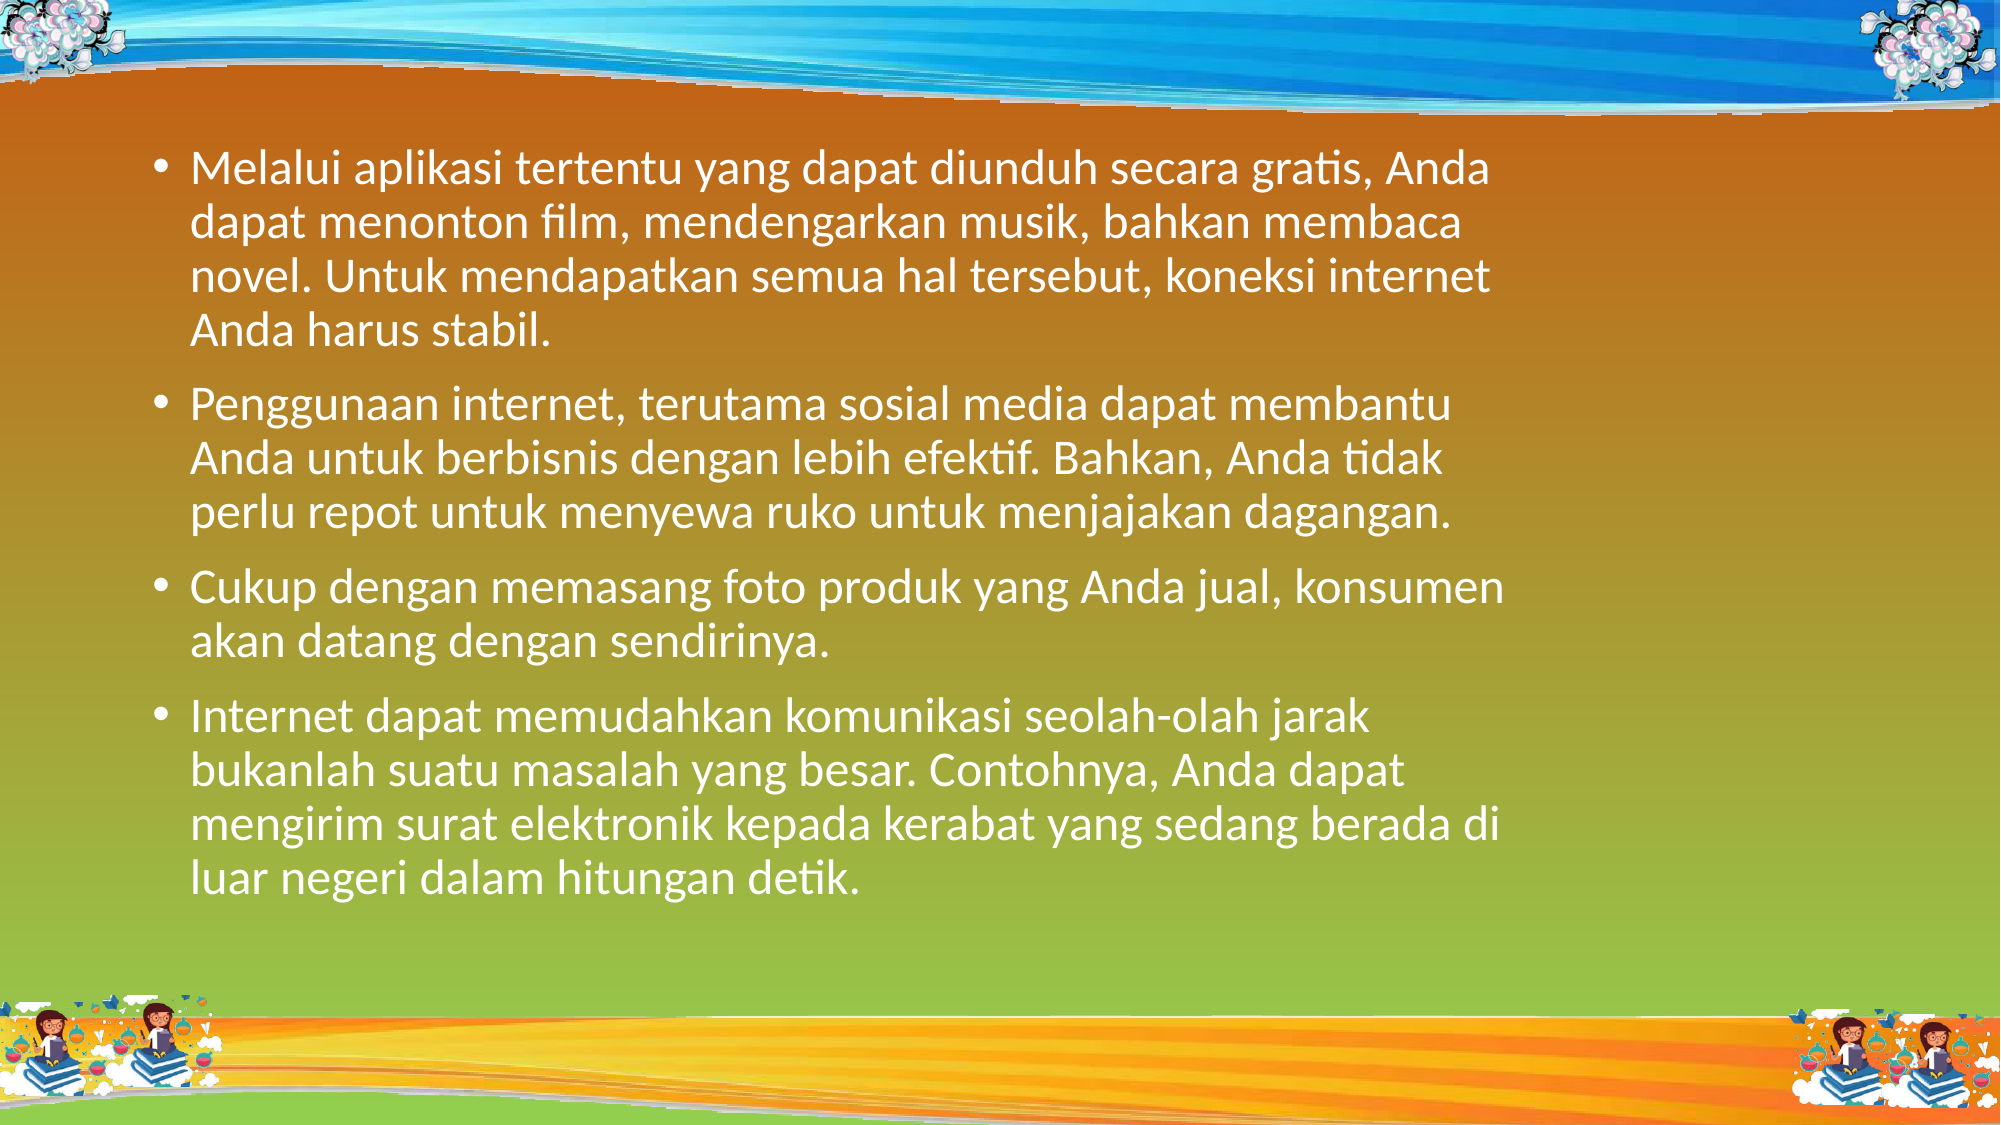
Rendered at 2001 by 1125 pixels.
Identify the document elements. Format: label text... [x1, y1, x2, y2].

picture [0, 995, 2001, 1125]
picture [0, 65, 16, 69]
list Melalui aplikasi tertentu yang dapat diunduh secara gratis, Anda dapat menonton film, mendengarkan musik, bahkan membaca novel. Untuk mendapatkan semua hal tersebut, koneksi internet Anda harus stabil. Penggunaan internet, terutama sosial media dapat membantu Anda untuk berbisnis dengan lebih efektif. Bahkan, Anda tidak perlu repot untuk menyewa ruko untuk menjajakan dagangan. Cukup dengan memasang foto produk yang Anda jual, konsumen akan datang dengan sendirinya. Internet dapat memudahkan komunikasi seolah-olah jarak bukanlah suatu masalah yang besar. Contohnya, Anda dapat mengirim surat elektronik kepada kerabat yang sedang berada di luar negeri dalam hitungan detik. [137, 133, 1548, 1014]
picture [0, 0, 2000, 126]
